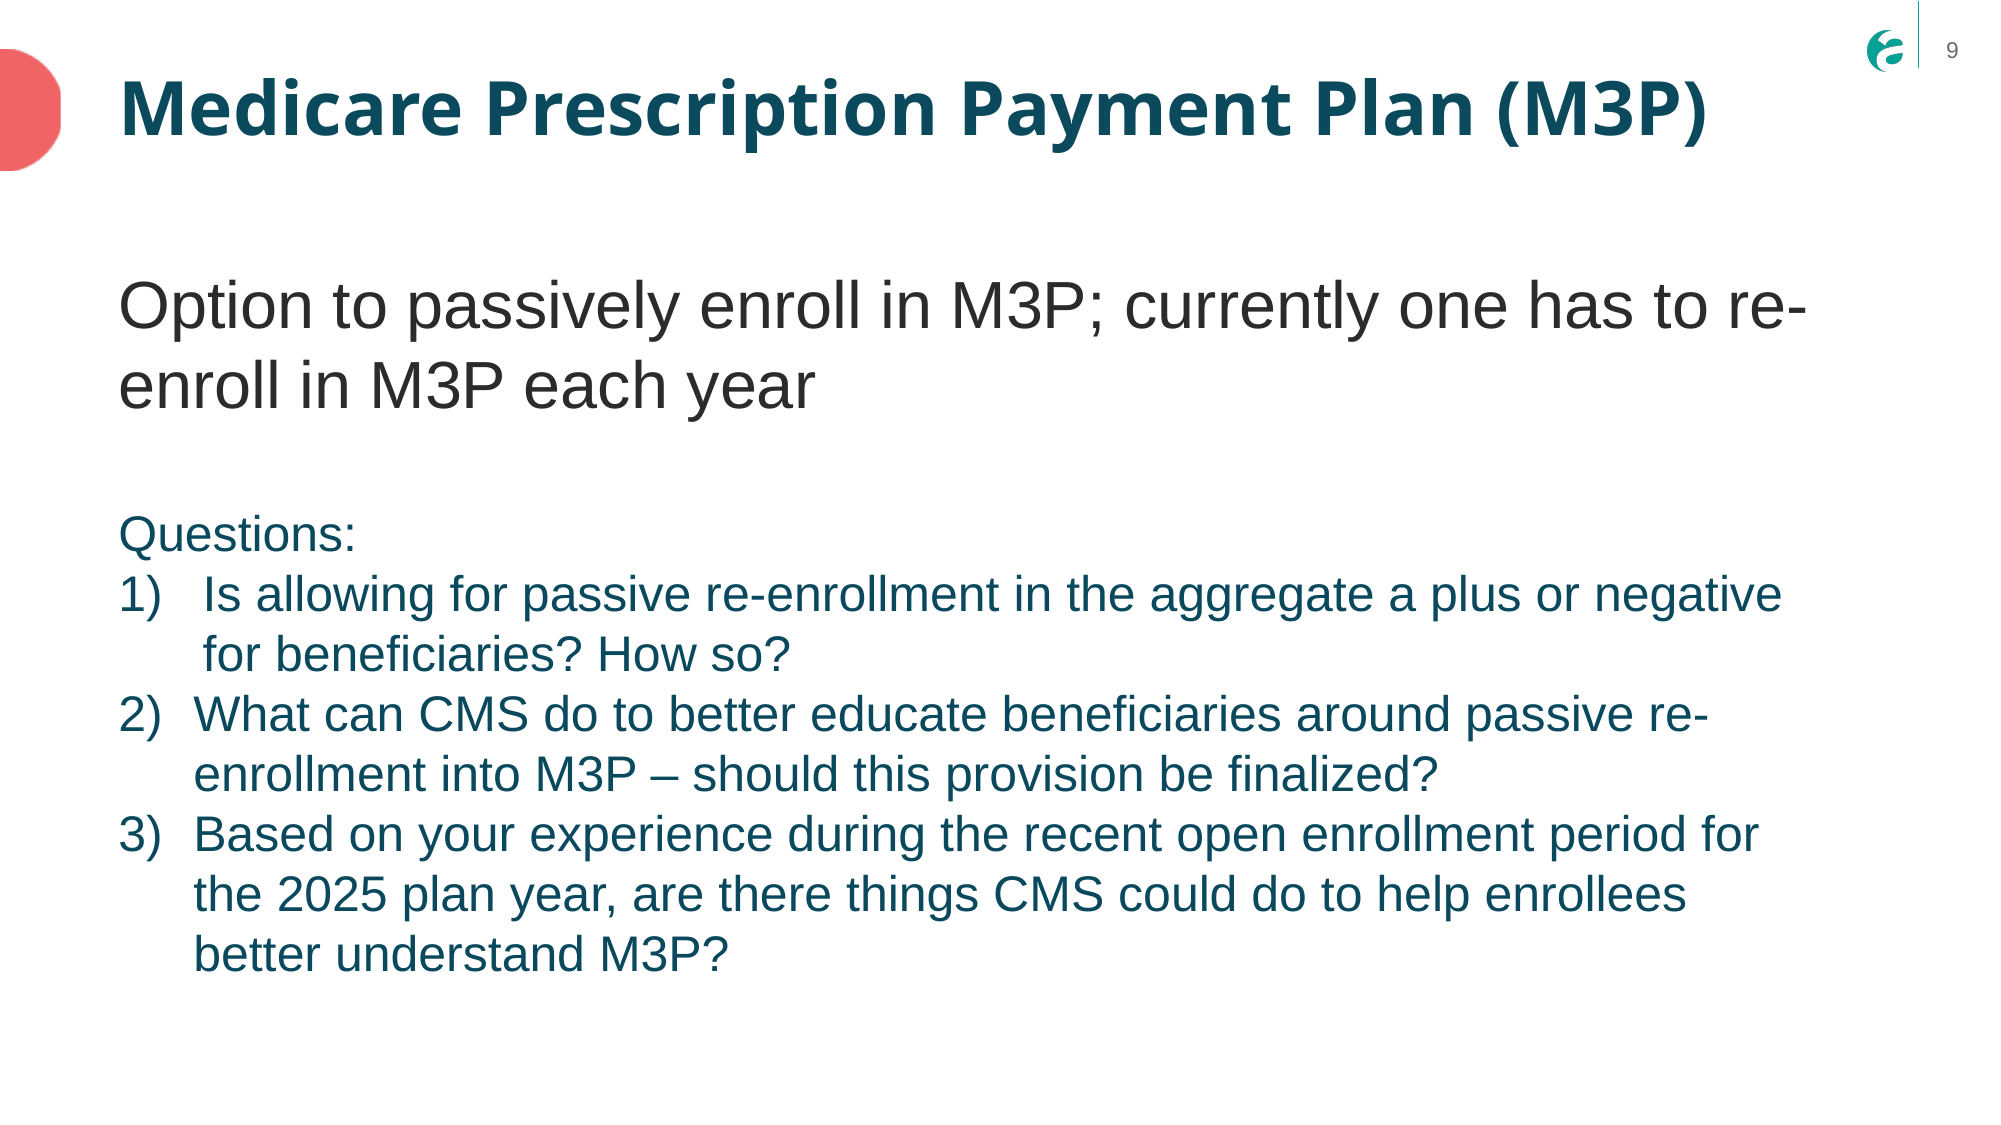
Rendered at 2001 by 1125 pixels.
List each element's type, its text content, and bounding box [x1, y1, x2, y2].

list Option to passively enroll in M3P; currently one has to re-enroll in M3P each year Questions: Is allowing for passive re-enrollment in the aggregate a plus or negative for beneficiaries? How so? What can CMS do to better educate beneficiaries around passive re-enrollment into M3P – should this provision be finalized? Based on your experience during the recent open enrollment period for the 2025 plan year, are there things CMS could do to help enrollees better understand M3P? [118, 261, 1818, 1022]
title Medicare Prescription Payment Plan (M3P) [118, 35, 1818, 187]
